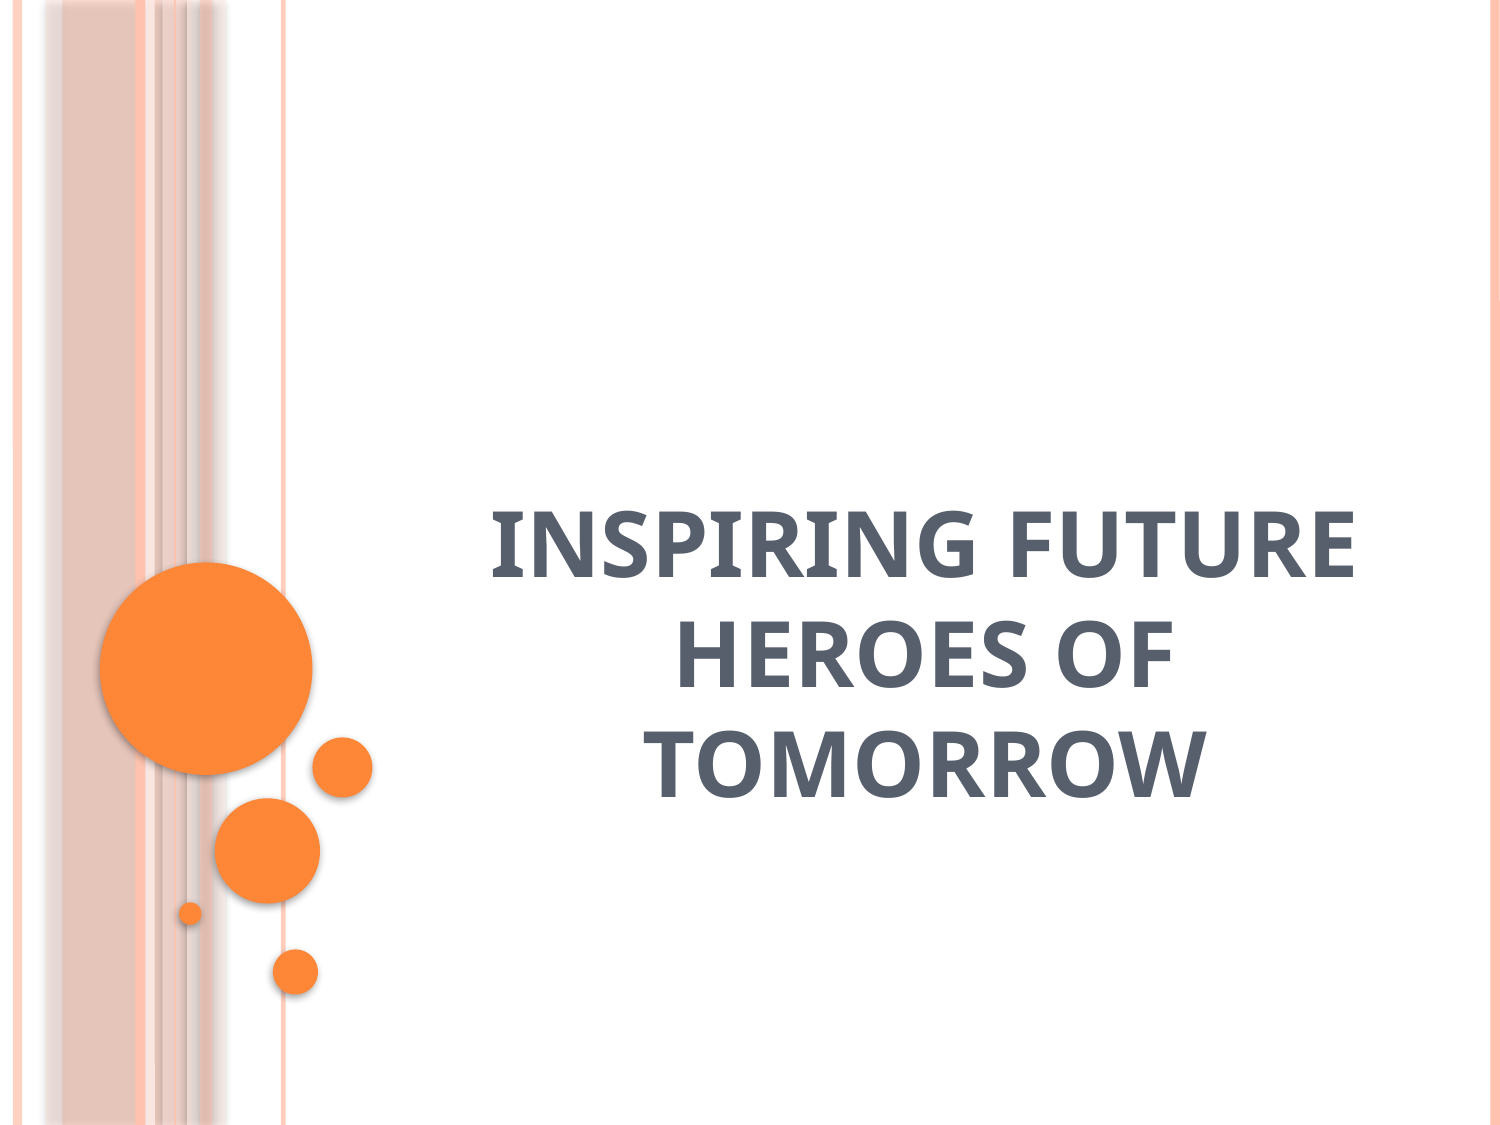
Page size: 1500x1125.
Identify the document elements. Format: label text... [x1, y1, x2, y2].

title Inspiring Future Heroes Of Tomorrow [375, 512, 1475, 824]
